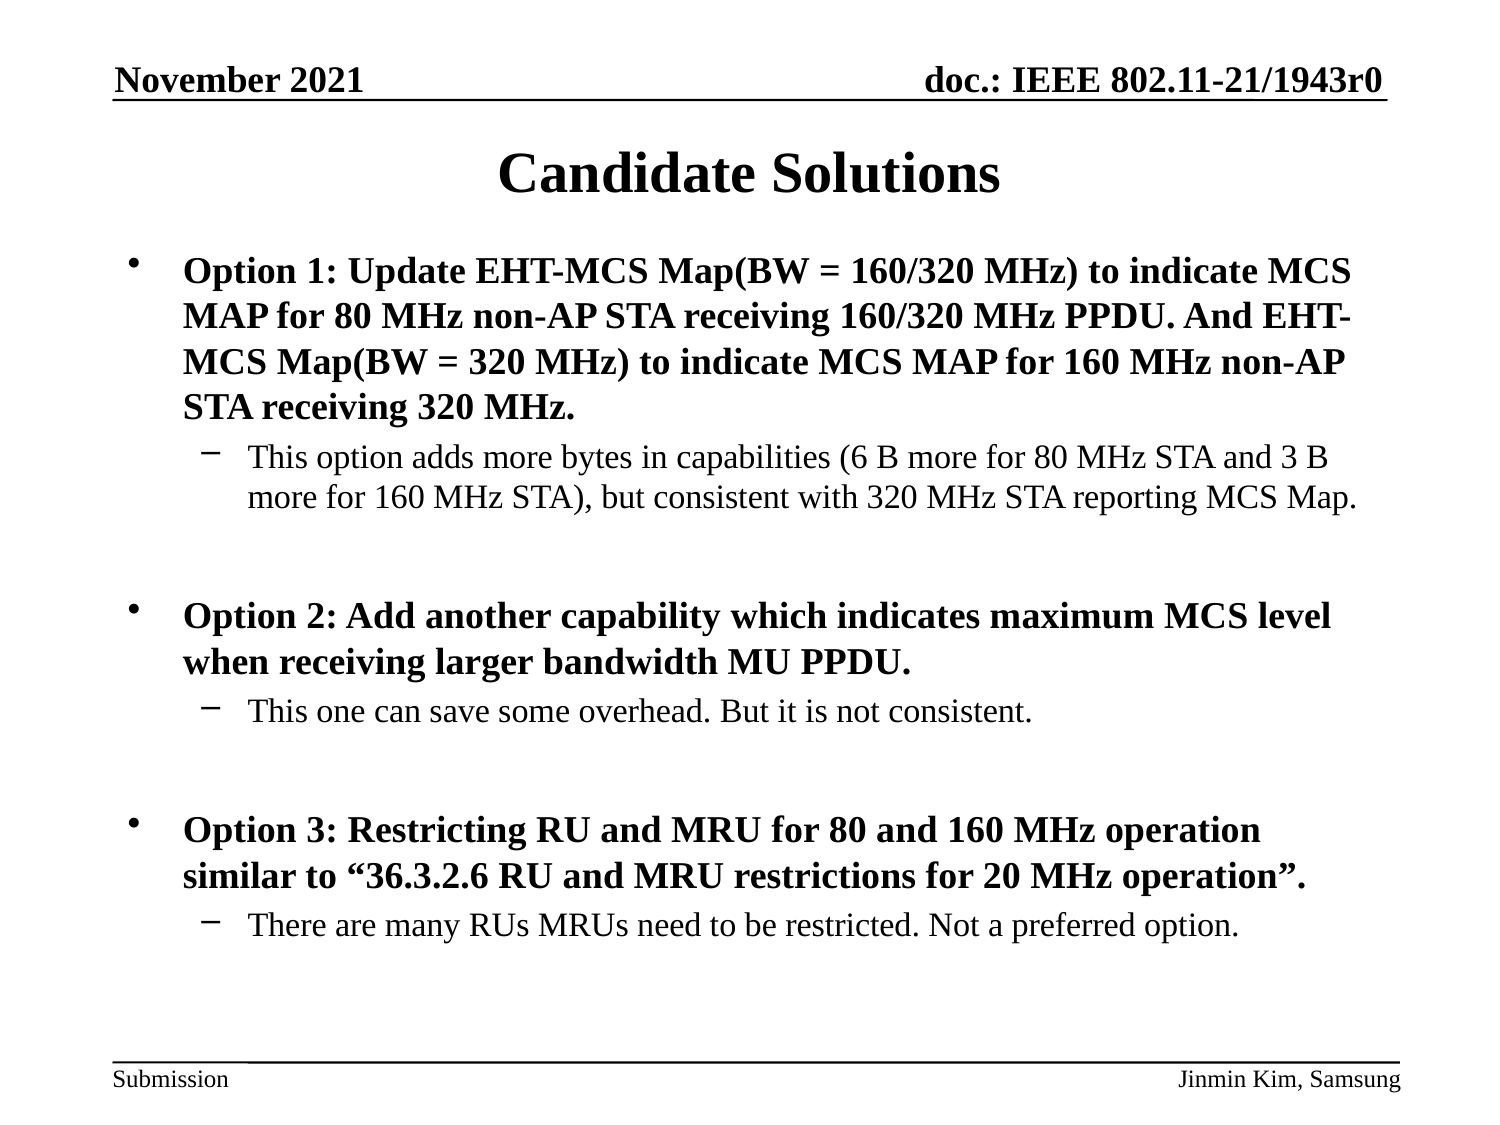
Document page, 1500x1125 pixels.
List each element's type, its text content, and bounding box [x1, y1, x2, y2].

list Option 1: Update EHT-MCS Map(BW = 160/320 MHz) to indicate MCS MAP for 80 MHz non-AP STA receiving 160/320 MHz PPDU. And EHT-MCS Map(BW = 320 MHz) to indicate MCS MAP for 160 MHz non-AP STA receiving 320 MHz. This option adds more bytes in capabilities (6 B more for 80 MHz STA and 3 B more for 160 MHz STA), but consistent with 320 MHz STA reporting MCS Map. Option 2: Add another capability which indicates maximum MCS level when receiving larger bandwidth MU PPDU. This one can save some overhead. But it is not consistent. Option 3: Restricting RU and MRU for 80 and 160 MHz operation similar to “36.3.2.6 RU and MRU restrictions for 20 MHz operation”. There are many RUs MRUs need to be restricted. Not a preferred option. [112, 237, 1388, 1001]
title Candidate Solutions [112, 112, 1388, 226]
footer Jinmin Kim, Samsung [1175, 1061, 1402, 1093]
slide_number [114, 54, 368, 101]
